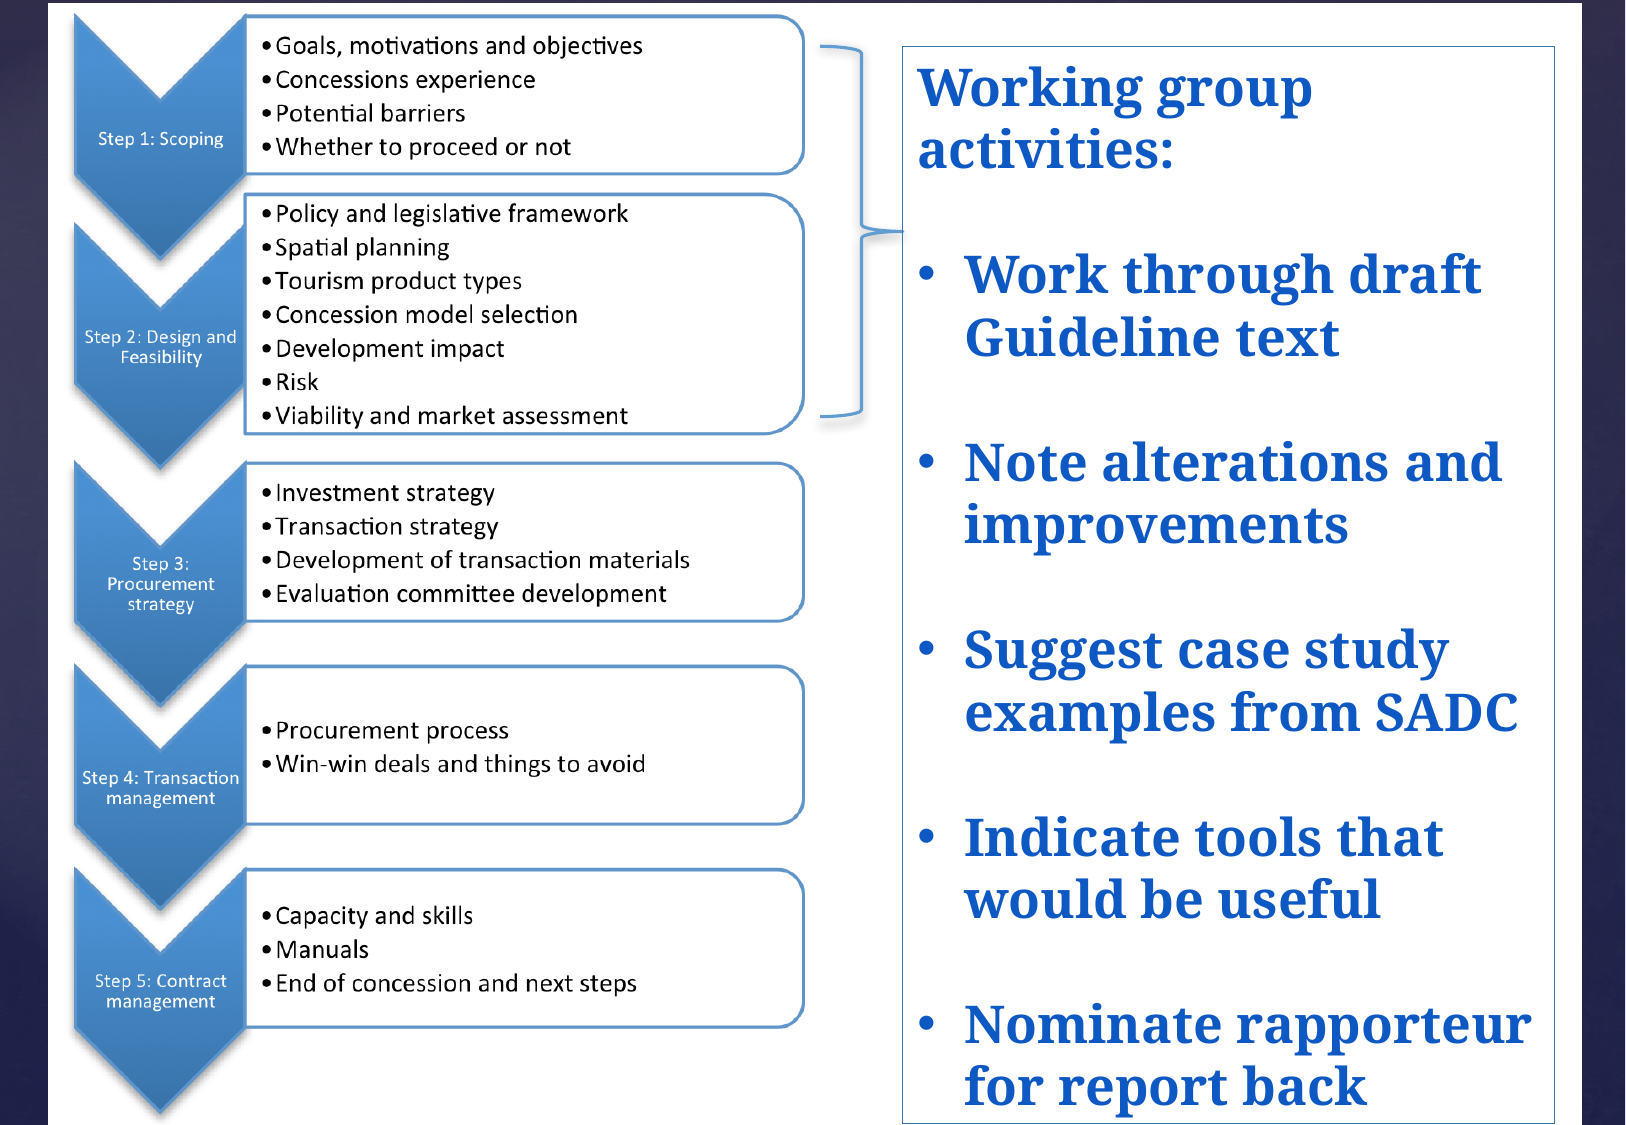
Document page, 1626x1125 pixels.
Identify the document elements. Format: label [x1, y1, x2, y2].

text_box [47, 2, 1583, 1125]
